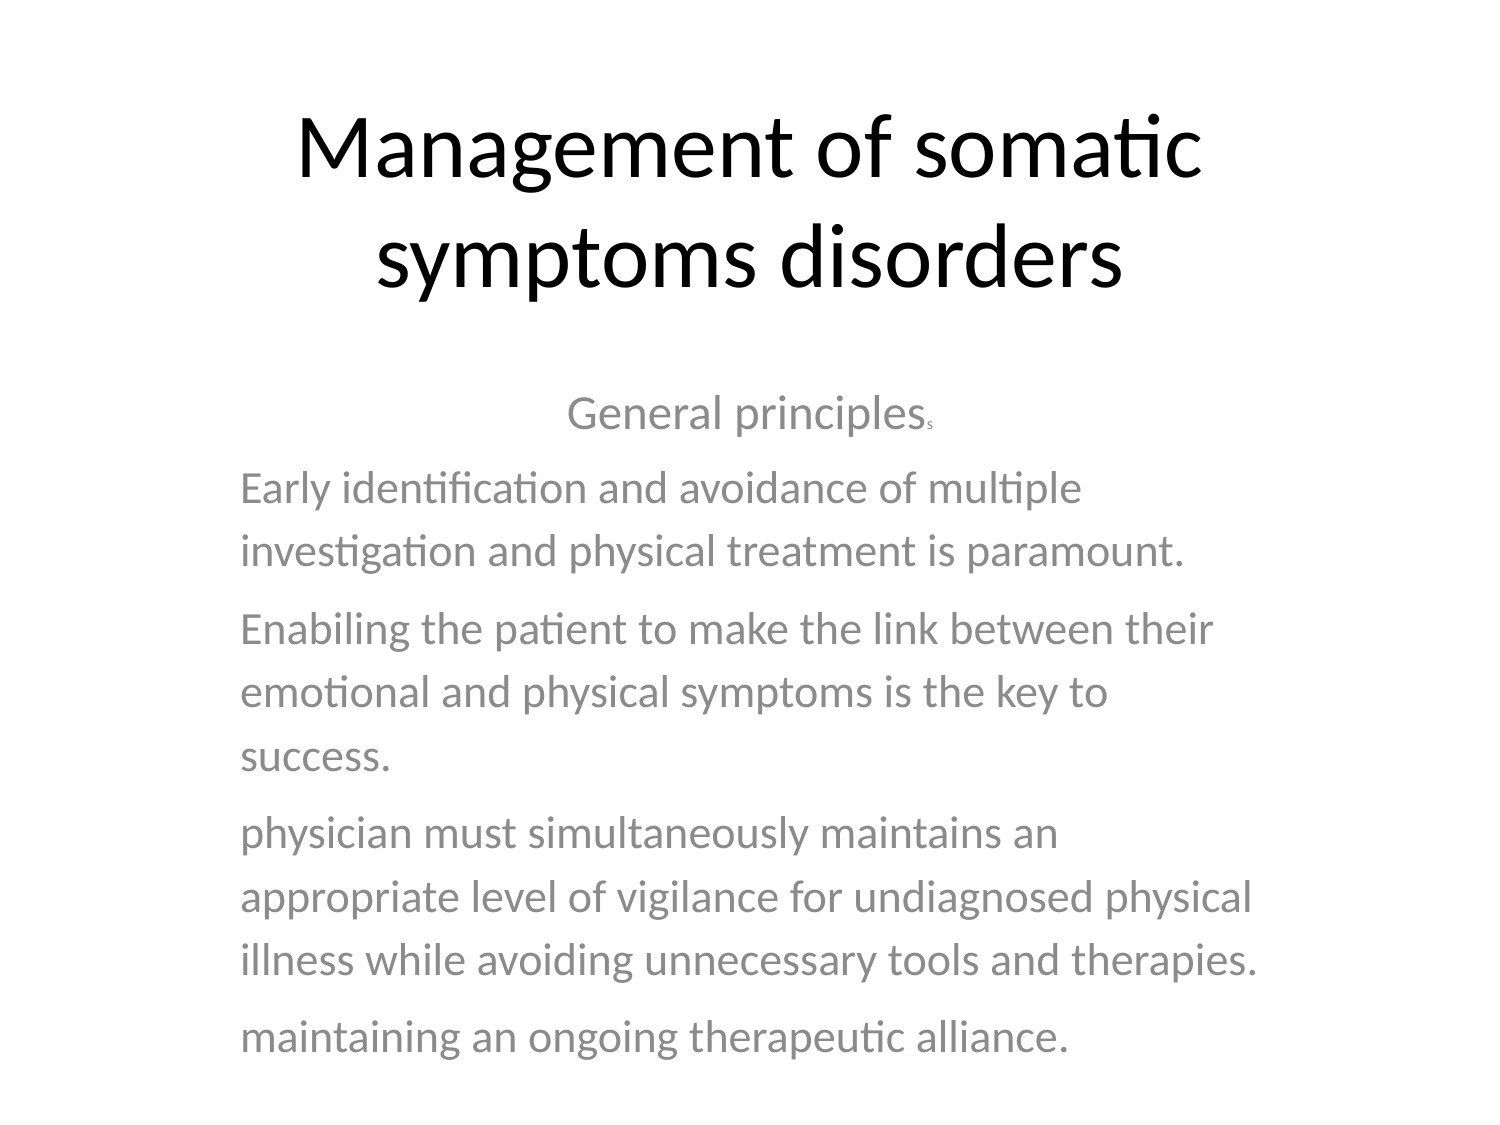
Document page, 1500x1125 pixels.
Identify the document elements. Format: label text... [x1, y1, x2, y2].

subtitle General principless Early identification and avoidance of multiple investigation and physical treatment is paramount. Enabiling the patient to make the link between their emotional and physical symptoms is the key to success. physician must simultaneously maintains an appropriate level of vigilance for undiagnosed physical illness while avoiding unnecessary tools and therapies. maintaining an ongoing therapeutic alliance. [225, 373, 1275, 1125]
title Management of somatic symptoms disorders [112, 42, 1388, 350]
